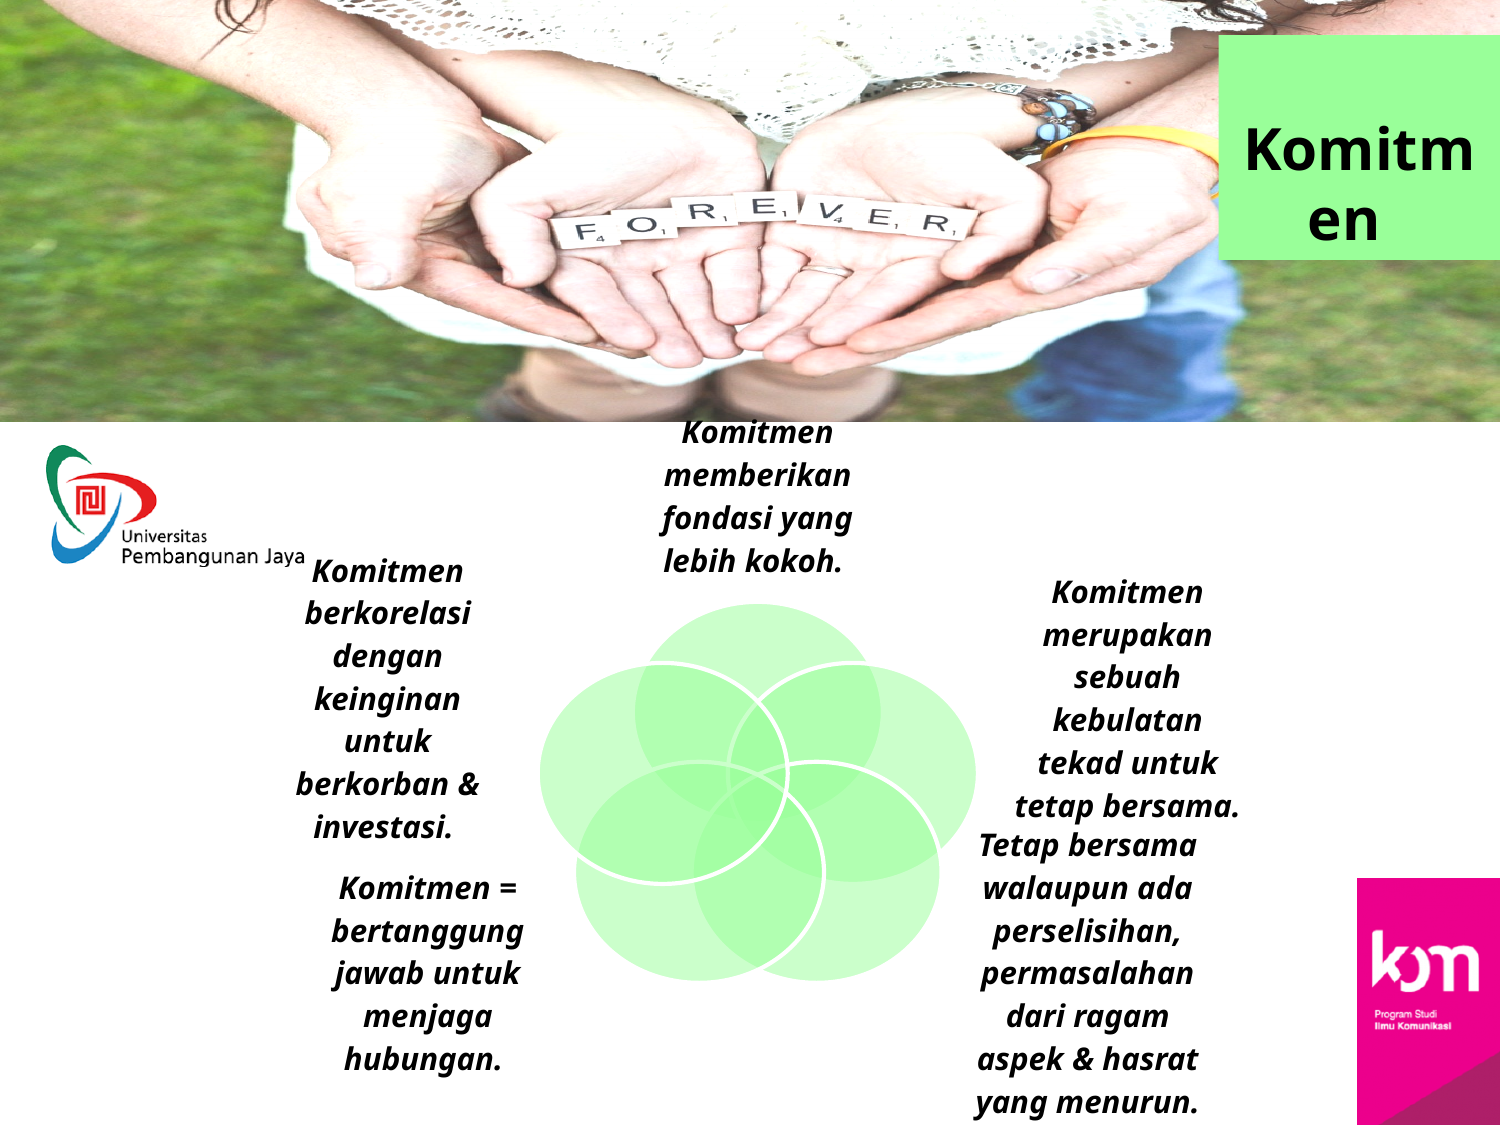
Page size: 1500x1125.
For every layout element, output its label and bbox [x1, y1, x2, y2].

picture [0, 0, 1500, 423]
picture [1357, 878, 1500, 1125]
picture [46, 445, 257, 567]
text_box [257, 421, 1259, 1054]
